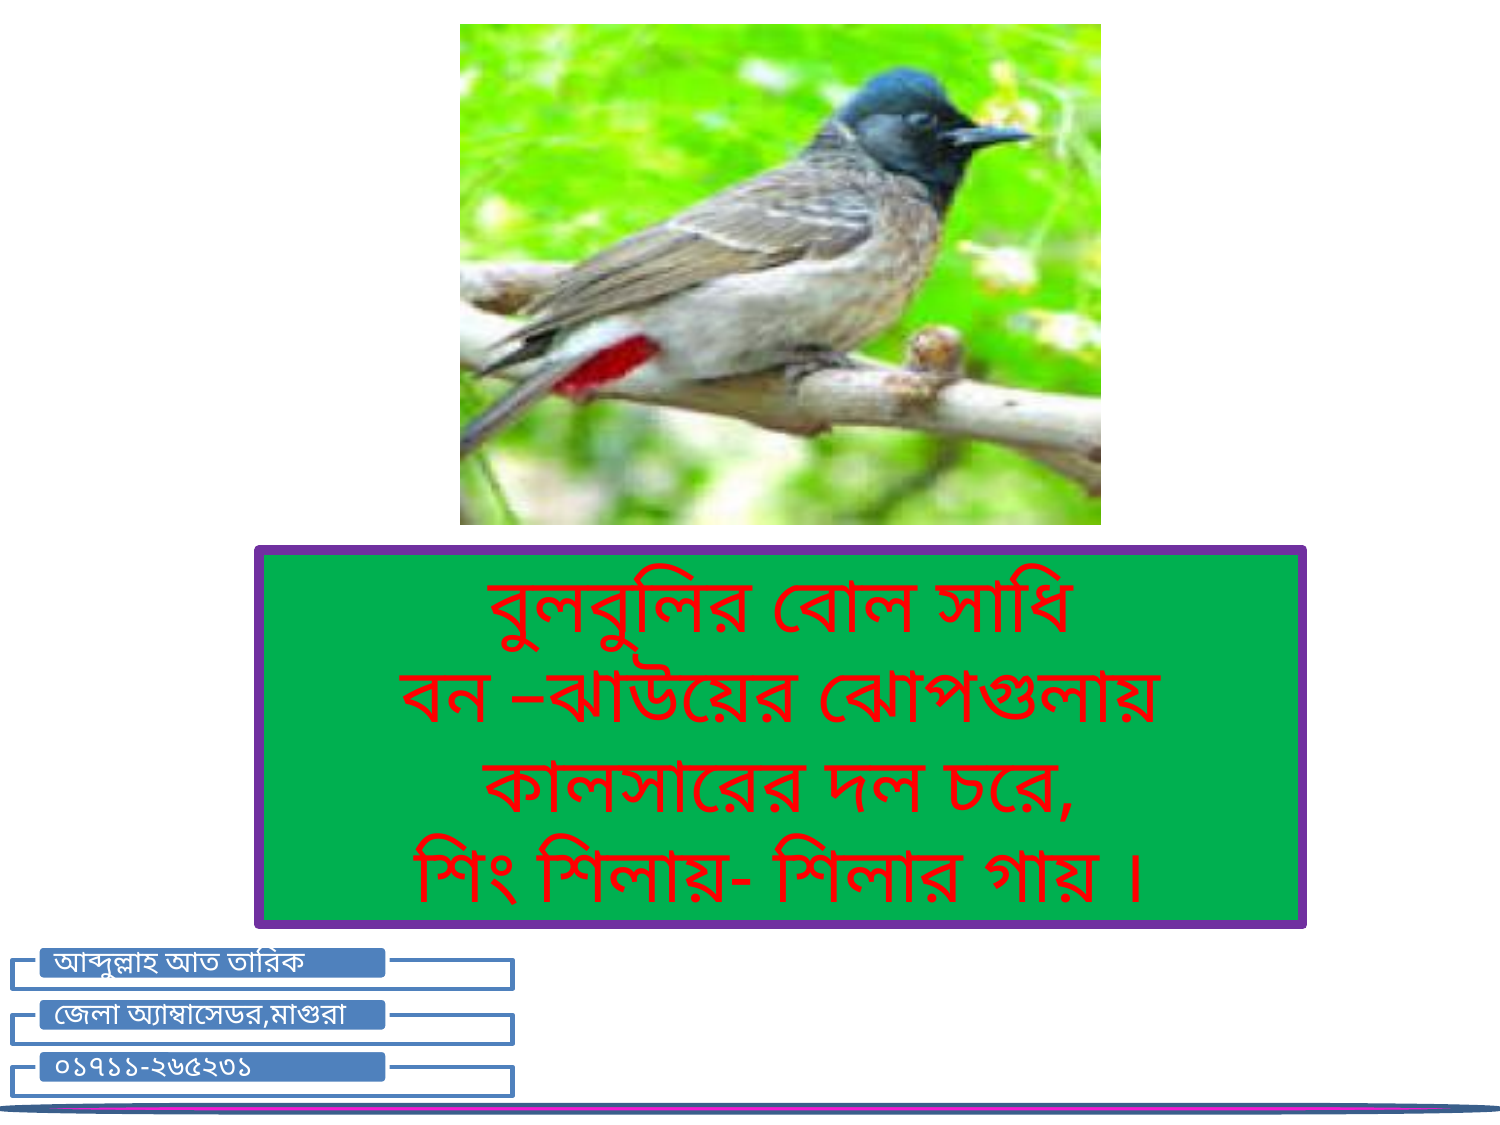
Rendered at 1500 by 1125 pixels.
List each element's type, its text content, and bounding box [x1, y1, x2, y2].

picture [460, 24, 1101, 526]
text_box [0, 941, 1500, 1113]
text_box বুলবুলির বোল সাধি বন –ঝাউয়ের ঝোপগুলায় কালসারের দল চরে, শিং শিলায়- শিলার গায় । [258, 549, 1303, 925]
